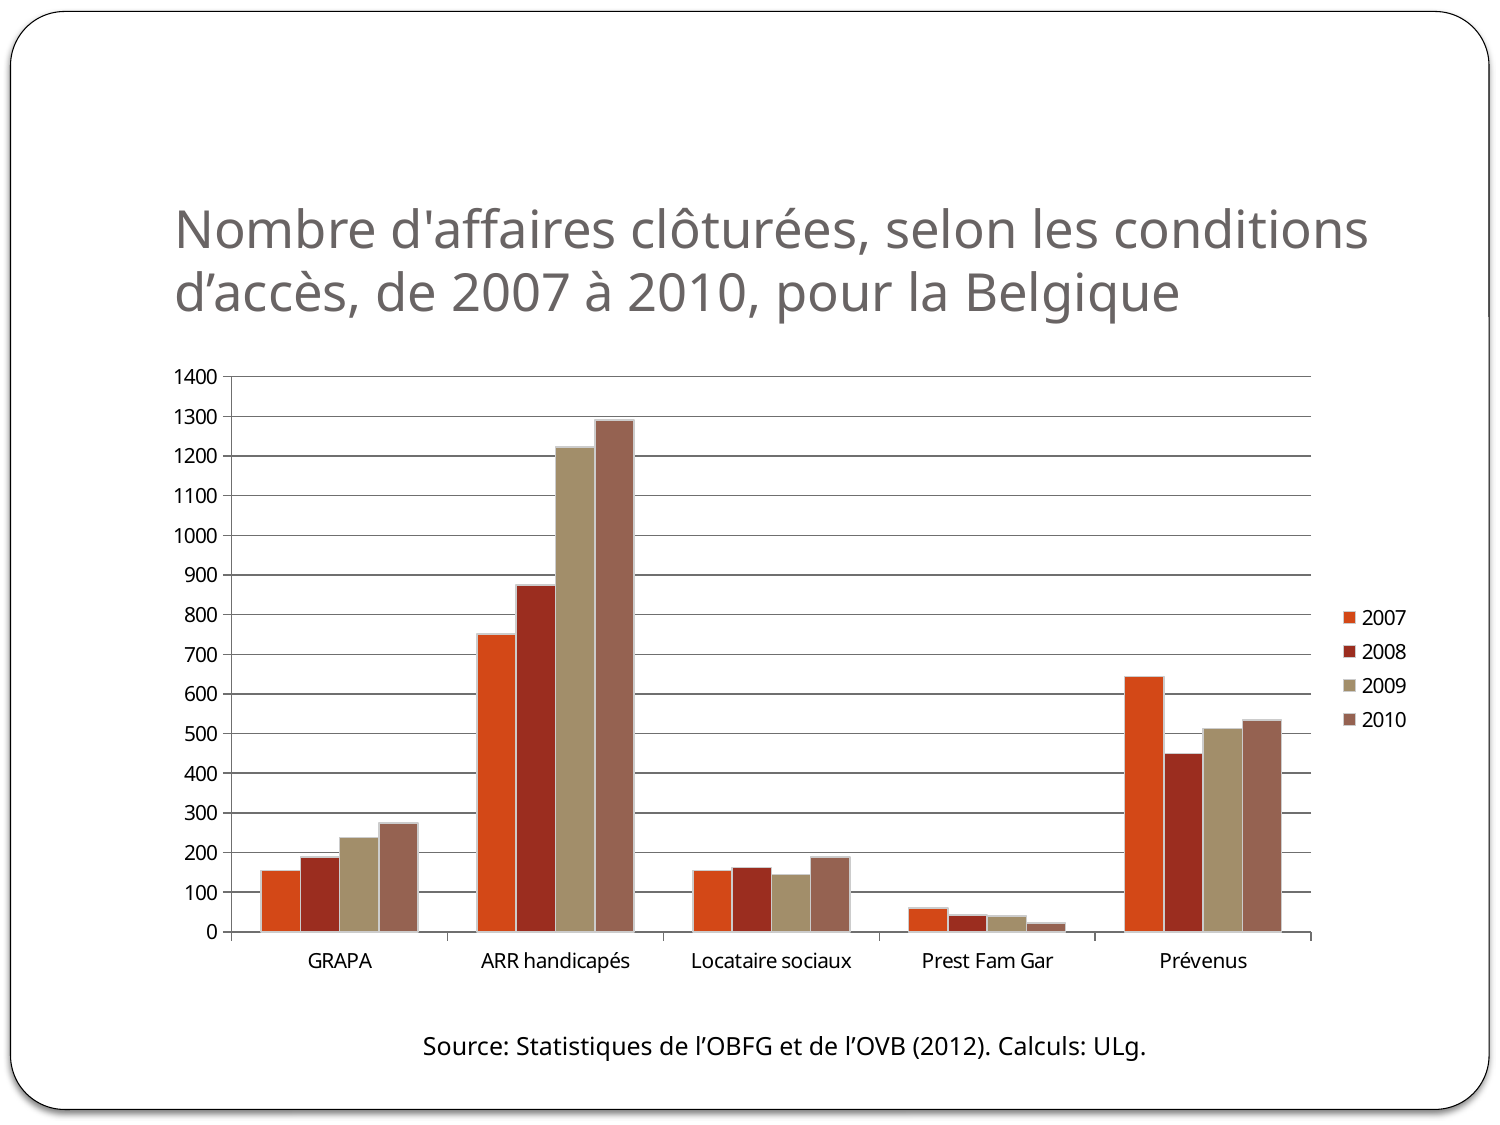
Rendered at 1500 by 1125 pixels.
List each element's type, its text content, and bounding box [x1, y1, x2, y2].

text_box Source: Statistiques de l’OBFG et de l’OVB (2012). Calculs: ULg. [159, 1023, 1412, 1068]
chart [147, 349, 1426, 988]
title Nombre d'affaires clôturées, selon les conditions d’accès, de 2007 à 2010, pour la Belgique [159, 149, 1435, 337]
